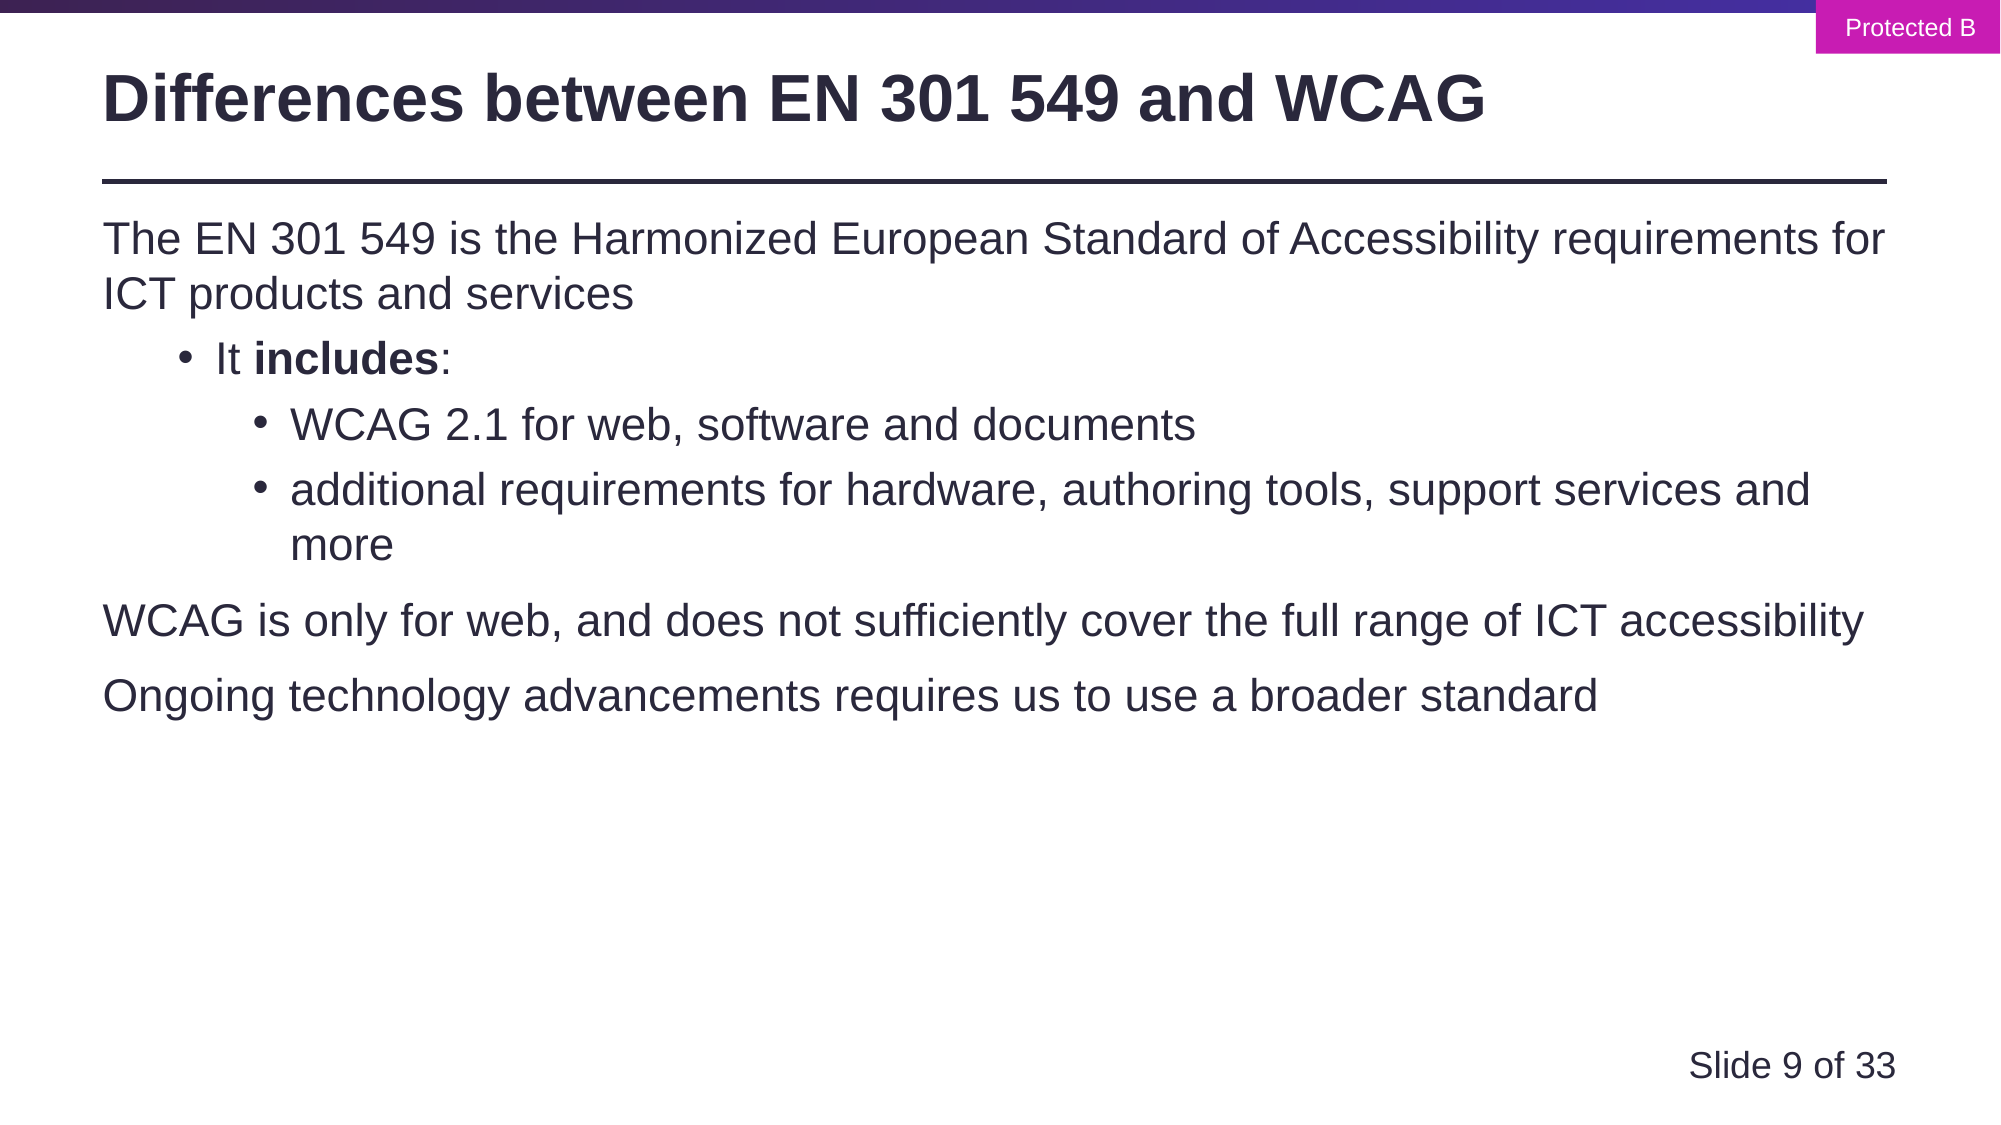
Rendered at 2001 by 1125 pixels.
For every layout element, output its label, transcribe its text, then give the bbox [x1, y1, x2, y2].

title Differences between EN 301 549 and WCAG [88, 30, 1813, 170]
list The EN 301 549 is the Harmonized European Standard of Accessibility requirements for ICT products and services It includes: WCAG 2.1 for web, software and documents additional requirements for hardware, authoring tools, support services and more WCAG is only for web, and does not sufficiently cover the full range of ICT accessibility Ongoing technology advancements requires us to use a broader standard [87, 201, 1912, 1024]
